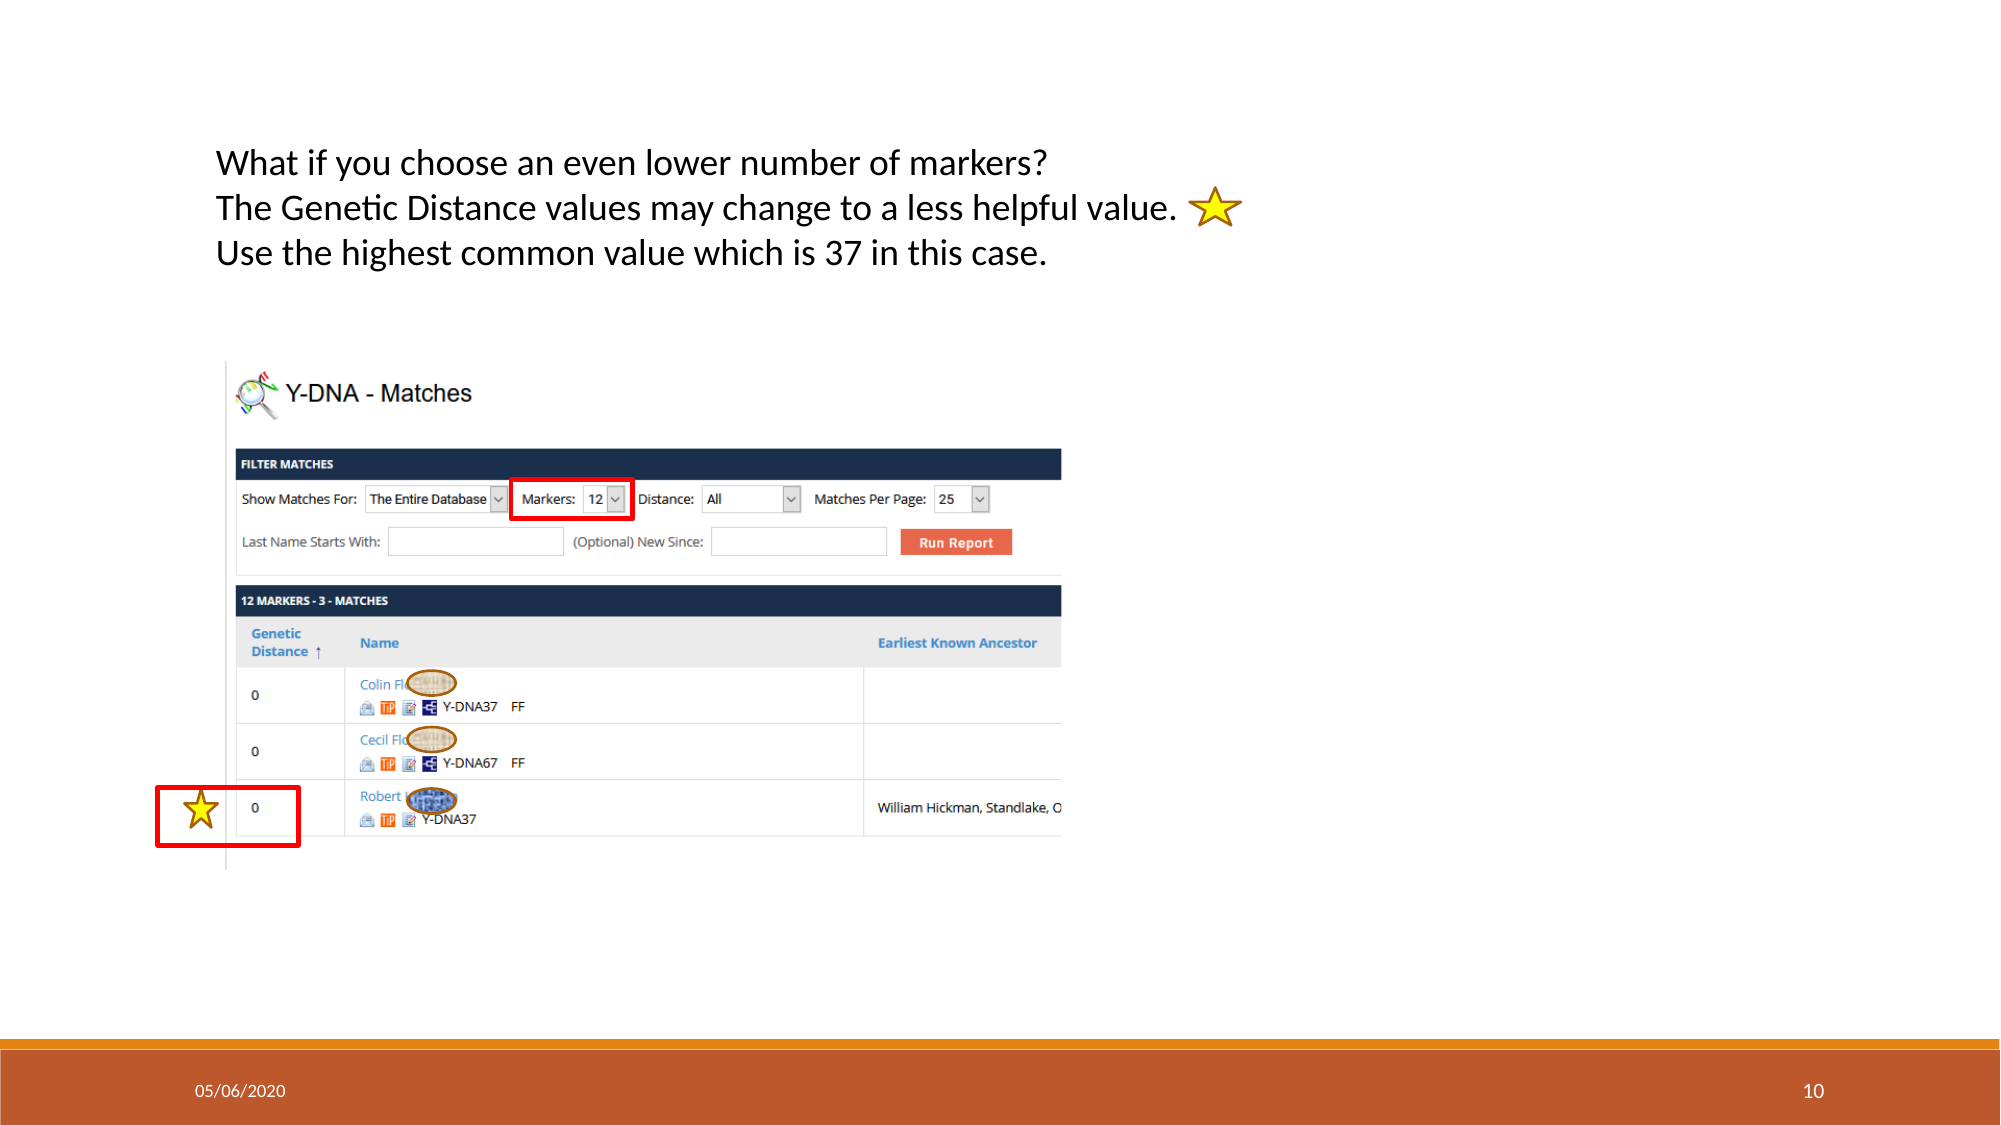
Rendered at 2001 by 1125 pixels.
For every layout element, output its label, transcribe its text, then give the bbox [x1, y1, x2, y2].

slide_number 10 [1624, 1059, 1840, 1120]
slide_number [180, 1059, 586, 1120]
text_box [1188, 186, 1243, 227]
text_box What if you choose an even lower number of markers? The Genetic Distance values may change to a less helpful value. Use the highest common value which is 37 in this case. [201, 130, 1503, 281]
text_box [156, 786, 168, 847]
picture [171, 360, 1062, 871]
